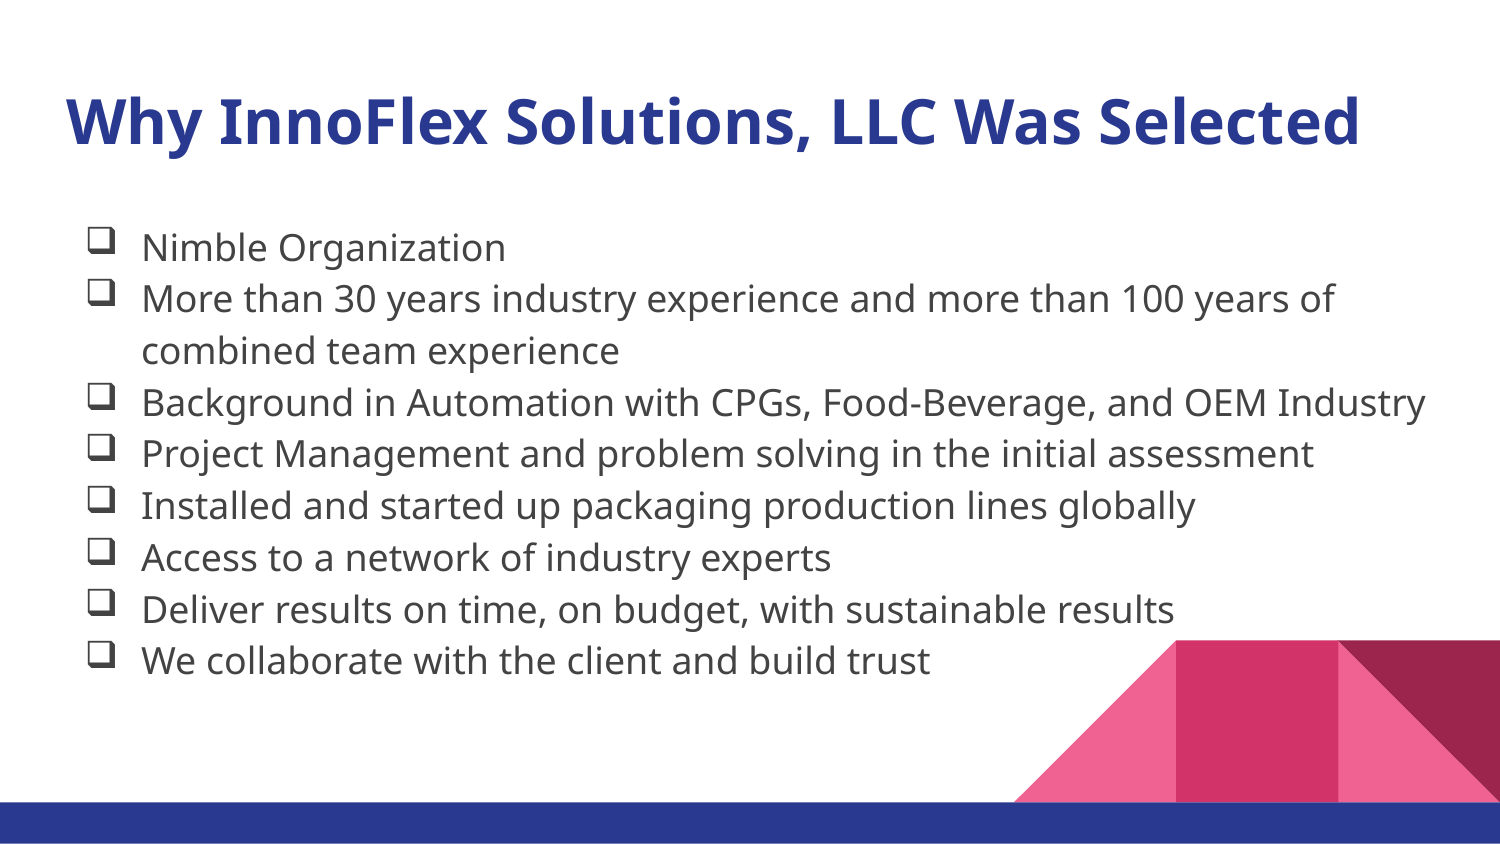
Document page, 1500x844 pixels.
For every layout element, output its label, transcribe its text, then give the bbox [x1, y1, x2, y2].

title Why InnoFlex Solutions, LLC Was Selected [51, 67, 1449, 167]
list Nimble Organization More than 30 years industry experience and more than 100 years of combined team experience Background in Automation with CPGs, Food-Beverage, and OEM Industry Project Management and problem solving in the initial assessment Installed and started up packaging production lines globally Access to a network of industry experts Deliver results on time, on budget, with sustainable results We collaborate with the client and build trust [51, 201, 1449, 750]
